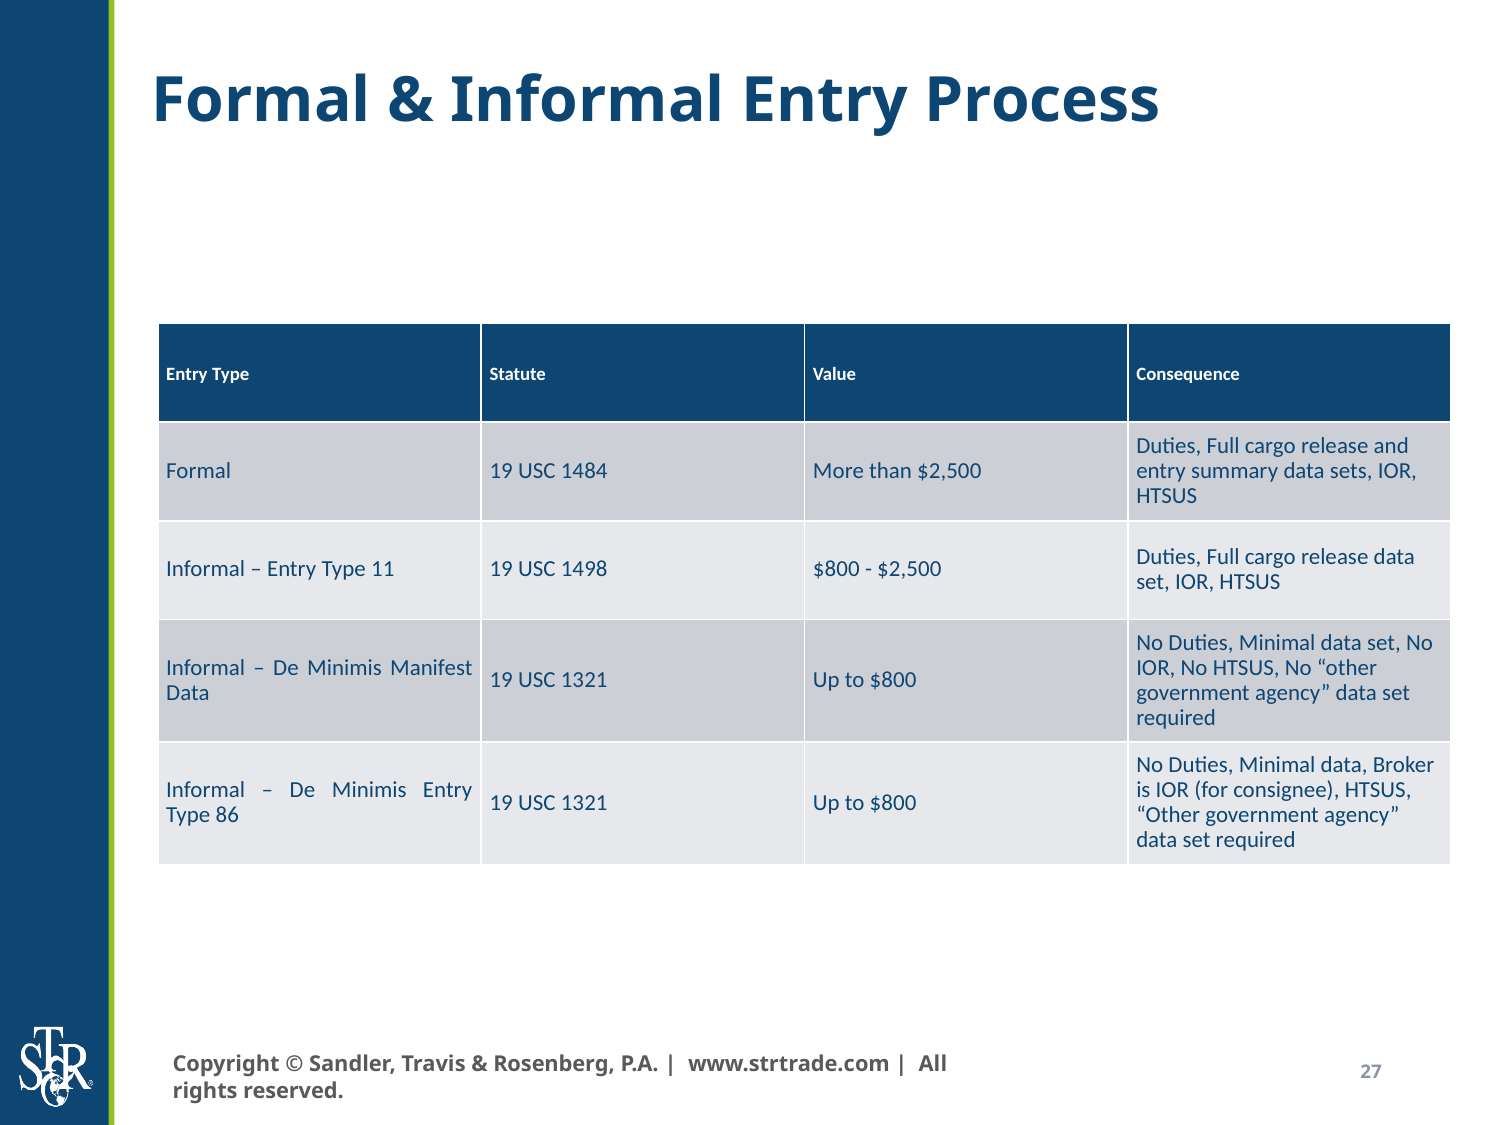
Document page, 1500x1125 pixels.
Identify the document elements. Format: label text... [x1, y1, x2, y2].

table_cell Duties, Full cargo release data set, IOR, HTSUS [1129, 522, 1450, 619]
table_cell Duties, Full cargo release and entry summary data sets, IOR, HTSUS [1129, 423, 1450, 520]
slide_number 27 [1059, 1042, 1397, 1103]
table_cell Informal – Entry Type 11 [159, 522, 480, 619]
table_cell No Duties, Minimal data, Broker is IOR (for consignee), HTSUS, “Other government agency” data set required [1129, 743, 1450, 864]
table_cell 19 USC 1321 [482, 620, 804, 741]
table_cell No Duties, Minimal data set, No IOR, No HTSUS, No “other government agency” data set required [1129, 620, 1450, 741]
table_cell $800 - $2,500 [805, 522, 1127, 619]
table_header Value [805, 324, 1127, 421]
picture [19, 1022, 93, 1112]
table_cell 19 USC 1484 [482, 423, 804, 520]
table_cell 19 USC 1498 [482, 522, 804, 619]
table_cell 19 USC 1321 [482, 743, 804, 864]
table_cell Informal – De Minimis Entry Type 86 [159, 743, 480, 864]
table_cell More than $2,500 [805, 423, 1127, 520]
title Formal & Informal Entry Process [136, 59, 1500, 159]
table_header Entry Type [159, 324, 480, 421]
table_cell Informal – De Minimis Manifest Data [159, 620, 480, 741]
table_cell Formal [159, 423, 480, 520]
table_cell Up to $800 [805, 620, 1127, 741]
table_header Consequence [1129, 324, 1450, 421]
table_header Statute [482, 324, 804, 421]
table_cell Up to $800 [805, 743, 1127, 864]
footer Copyright © Sandler, Travis & Rosenberg, P.A. | www.strtrade.com | All rights reserved. [157, 1042, 1004, 1103]
